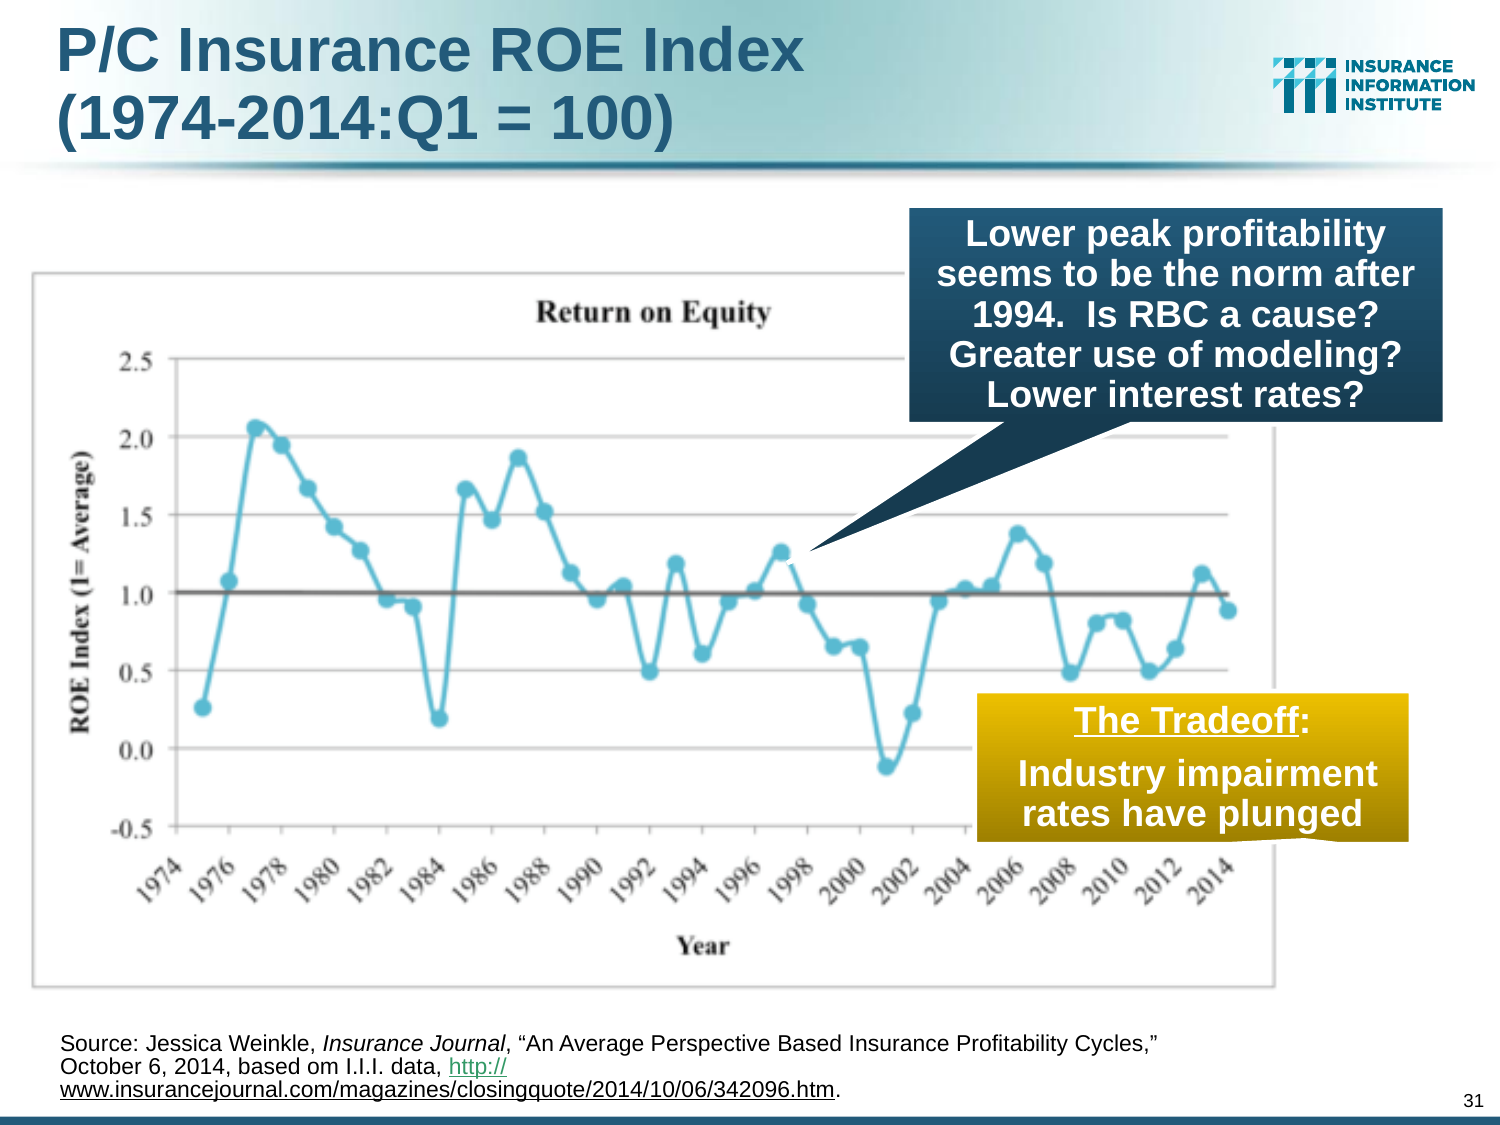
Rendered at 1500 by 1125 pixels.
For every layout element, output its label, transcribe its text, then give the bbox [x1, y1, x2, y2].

picture [19, 255, 1292, 1006]
text_box The Tradeoff: Industry impairment rates have plunged [1296, 691, 1411, 845]
title P/C Insurance ROE Index (1974-2014:Q1 = 100) [48, 14, 1264, 157]
text_box Source: Jessica Weinkle, Insurance Journal, “An Average Perspective Based Insurance Profitability Cycles,” October 6, 2014, based om I.I.I. data, http://www.insurancejournal.com/magazines/closingquote/2014/10/06/342096.htm. [0, 999, 1242, 1125]
text_box Lower peak profitability seems to be the norm after 1994. Is RBC a cause? Greater use of modeling? Lower interest rates? [906, 205, 1445, 425]
picture [0, 0, 1500, 189]
slide_number 31 [1410, 1091, 1485, 1112]
